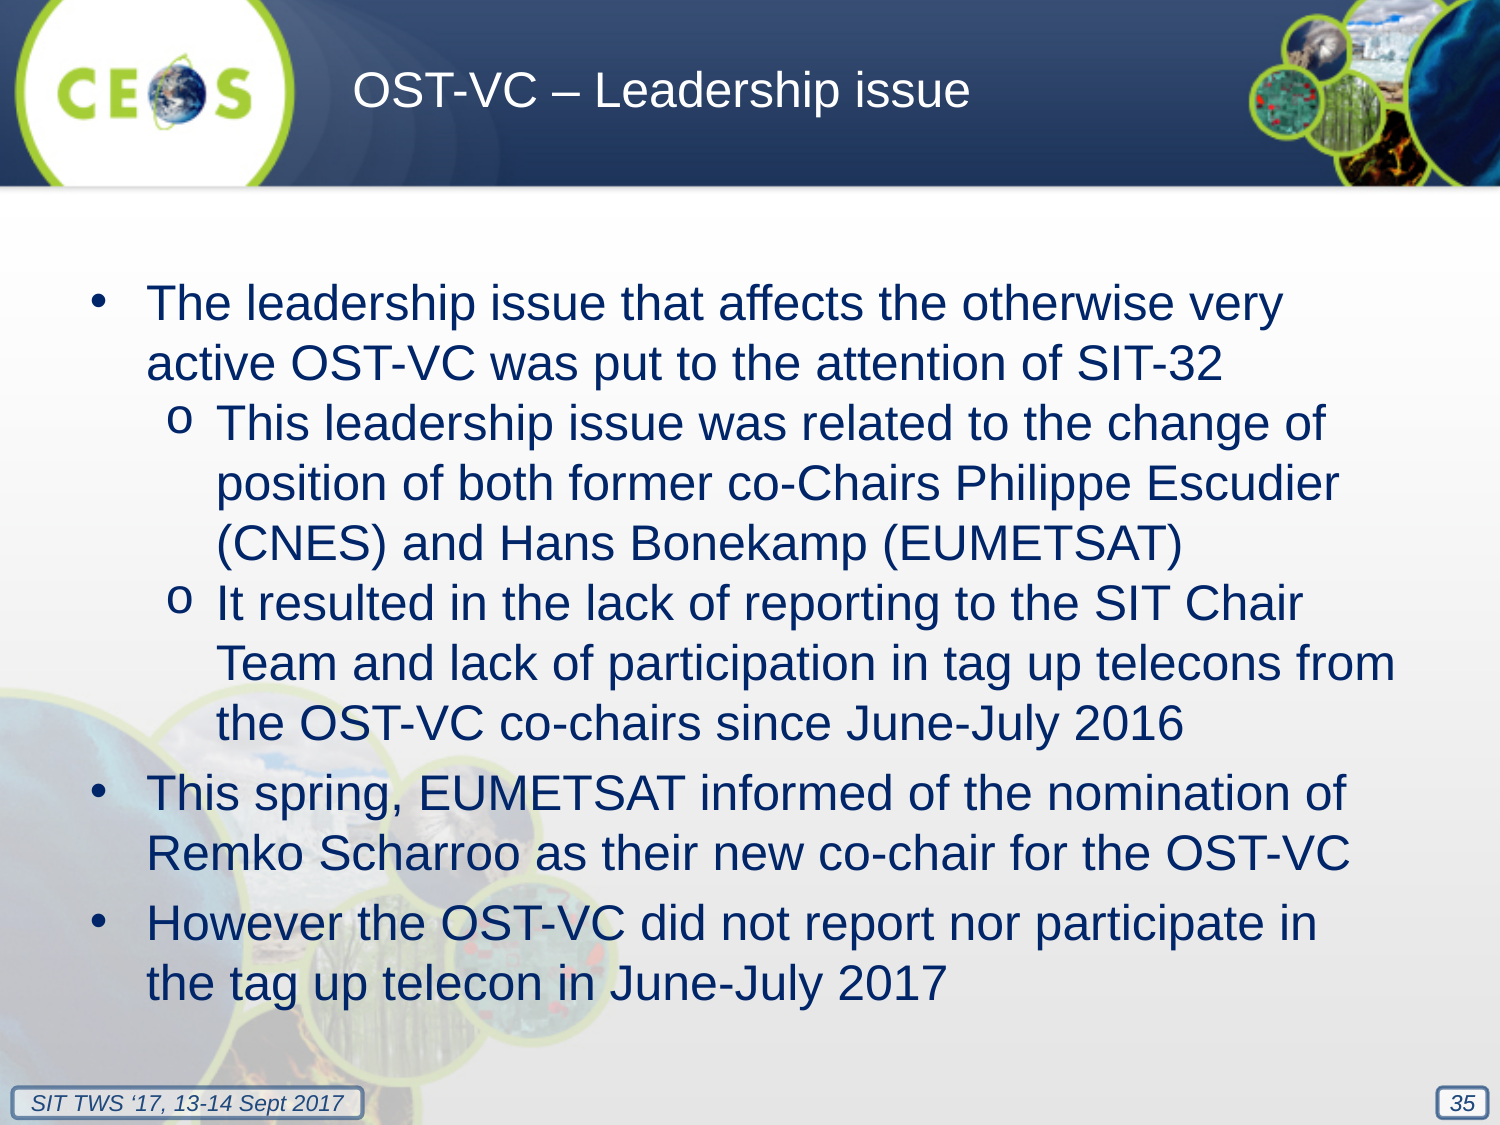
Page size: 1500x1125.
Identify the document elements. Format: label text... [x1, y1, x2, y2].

list The leadership issue that affects the otherwise very active OST-VC was put to the attention of SIT-32 This leadership issue was related to the change of position of both former co-Chairs Philippe Escudier (CNES) and Hans Bonekamp (EUMETSAT) It resulted in the lack of reporting to the SIT Chair Team and lack of participation in tag up telecons from the OST-VC co-chairs since June-July 2016 This spring, EUMETSAT informed of the nomination of Remko Scharroo as their new co-chair for the OST-VC However the OST-VC did not report nor participate in the tag up telecon in June-July 2017 [75, 262, 1413, 1038]
list OST-VC – Leadership issue [337, 50, 1225, 138]
picture [0, 0, 1500, 1125]
text_box 35 [1435, 1085, 1490, 1121]
